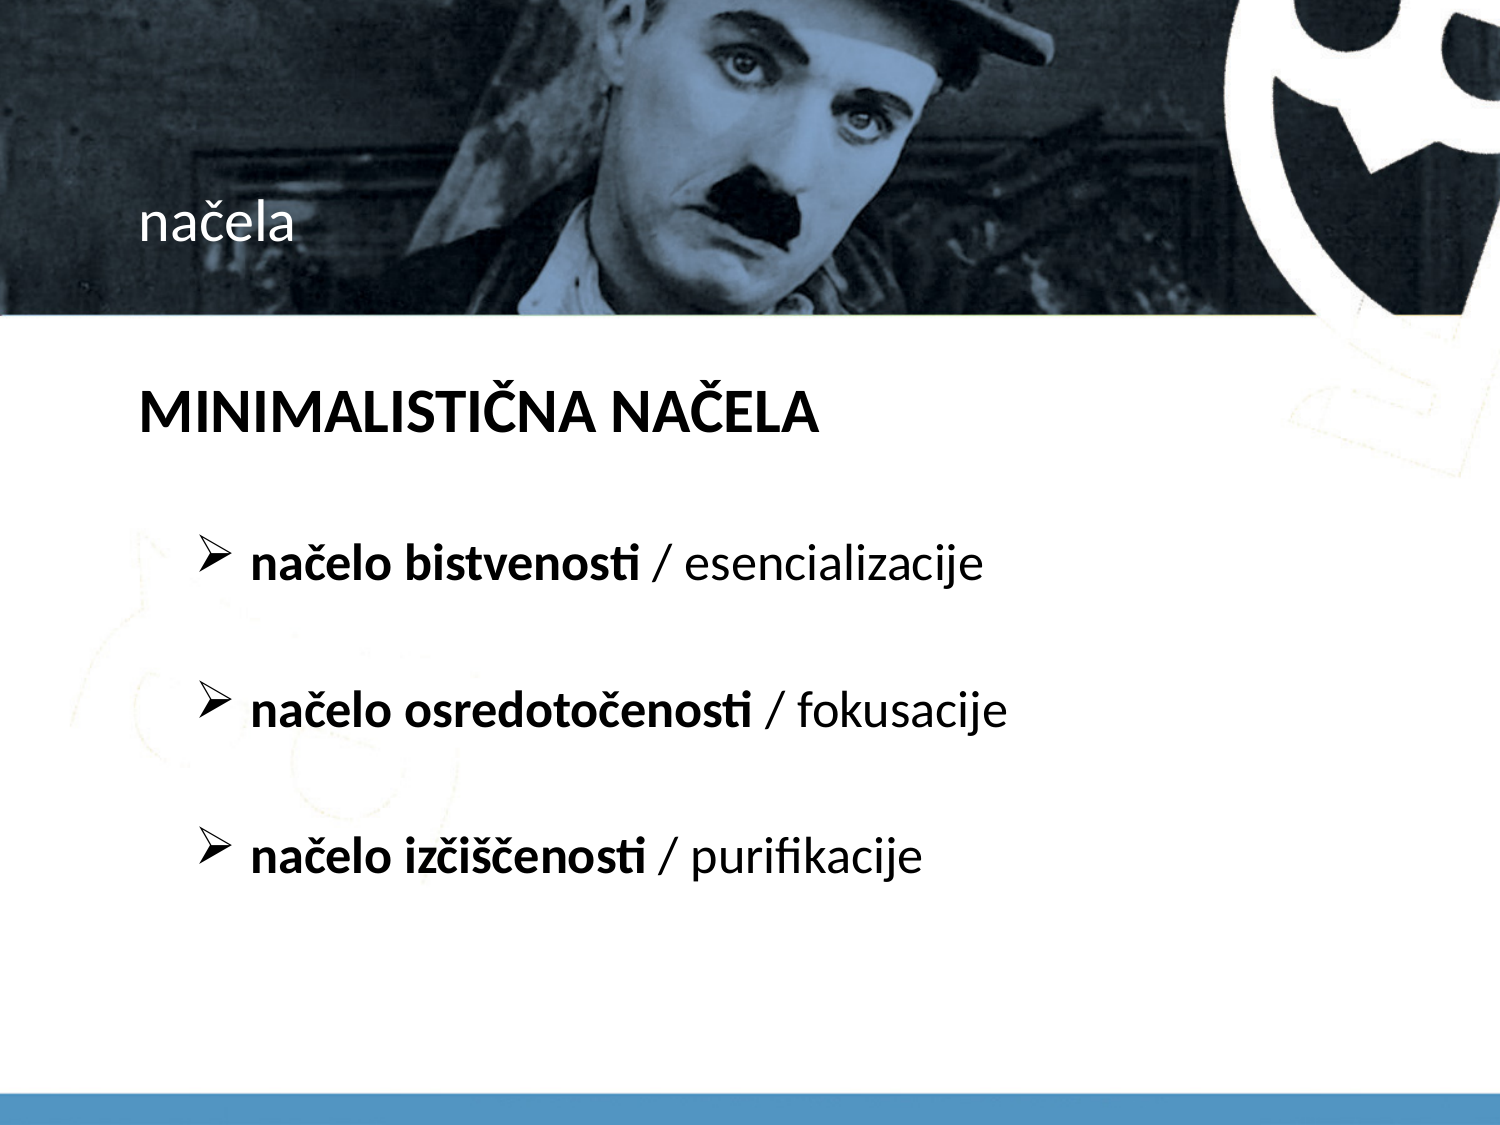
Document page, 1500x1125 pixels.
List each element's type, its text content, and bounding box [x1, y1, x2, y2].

list MINIMALISTIČNA NAČELA načelo bistvenosti / esencializacije načelo osredotočenosti / fokusacije načelo izčiščenosti / purifikacije [123, 361, 1412, 894]
title načela [123, 42, 1412, 315]
picture [0, 0, 1500, 1125]
